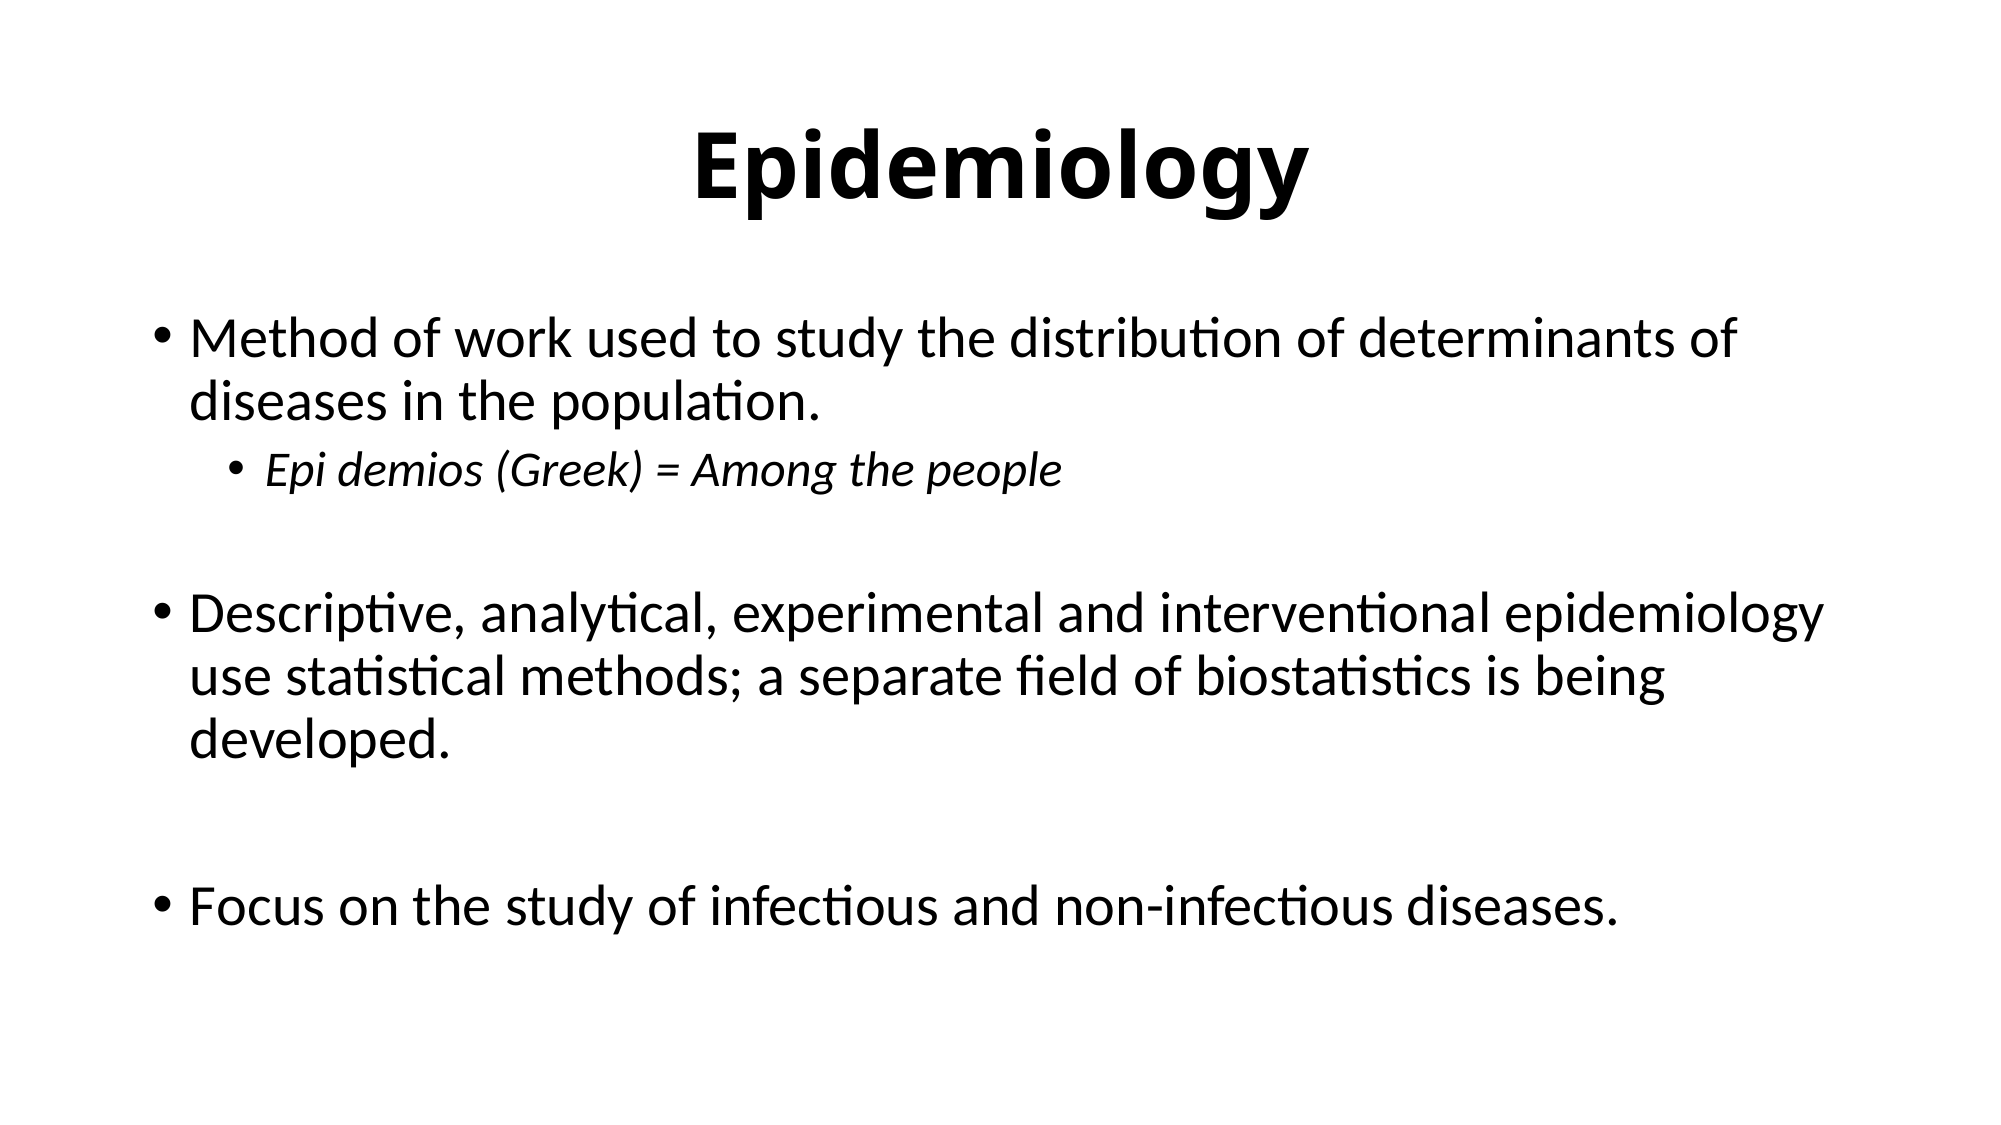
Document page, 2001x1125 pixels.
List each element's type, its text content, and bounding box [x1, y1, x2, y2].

title Epidemiology [137, 59, 1863, 278]
list Method of work used to study the distribution of determinants of diseases in the population. Epi demios (Greek) = Among the people Descriptive, analytical, experimental and interventional epidemiology use statistical methods; a separate field of biostatistics is being developed. Focus on the study of infectious and non-infectious diseases. [137, 299, 1863, 1014]
